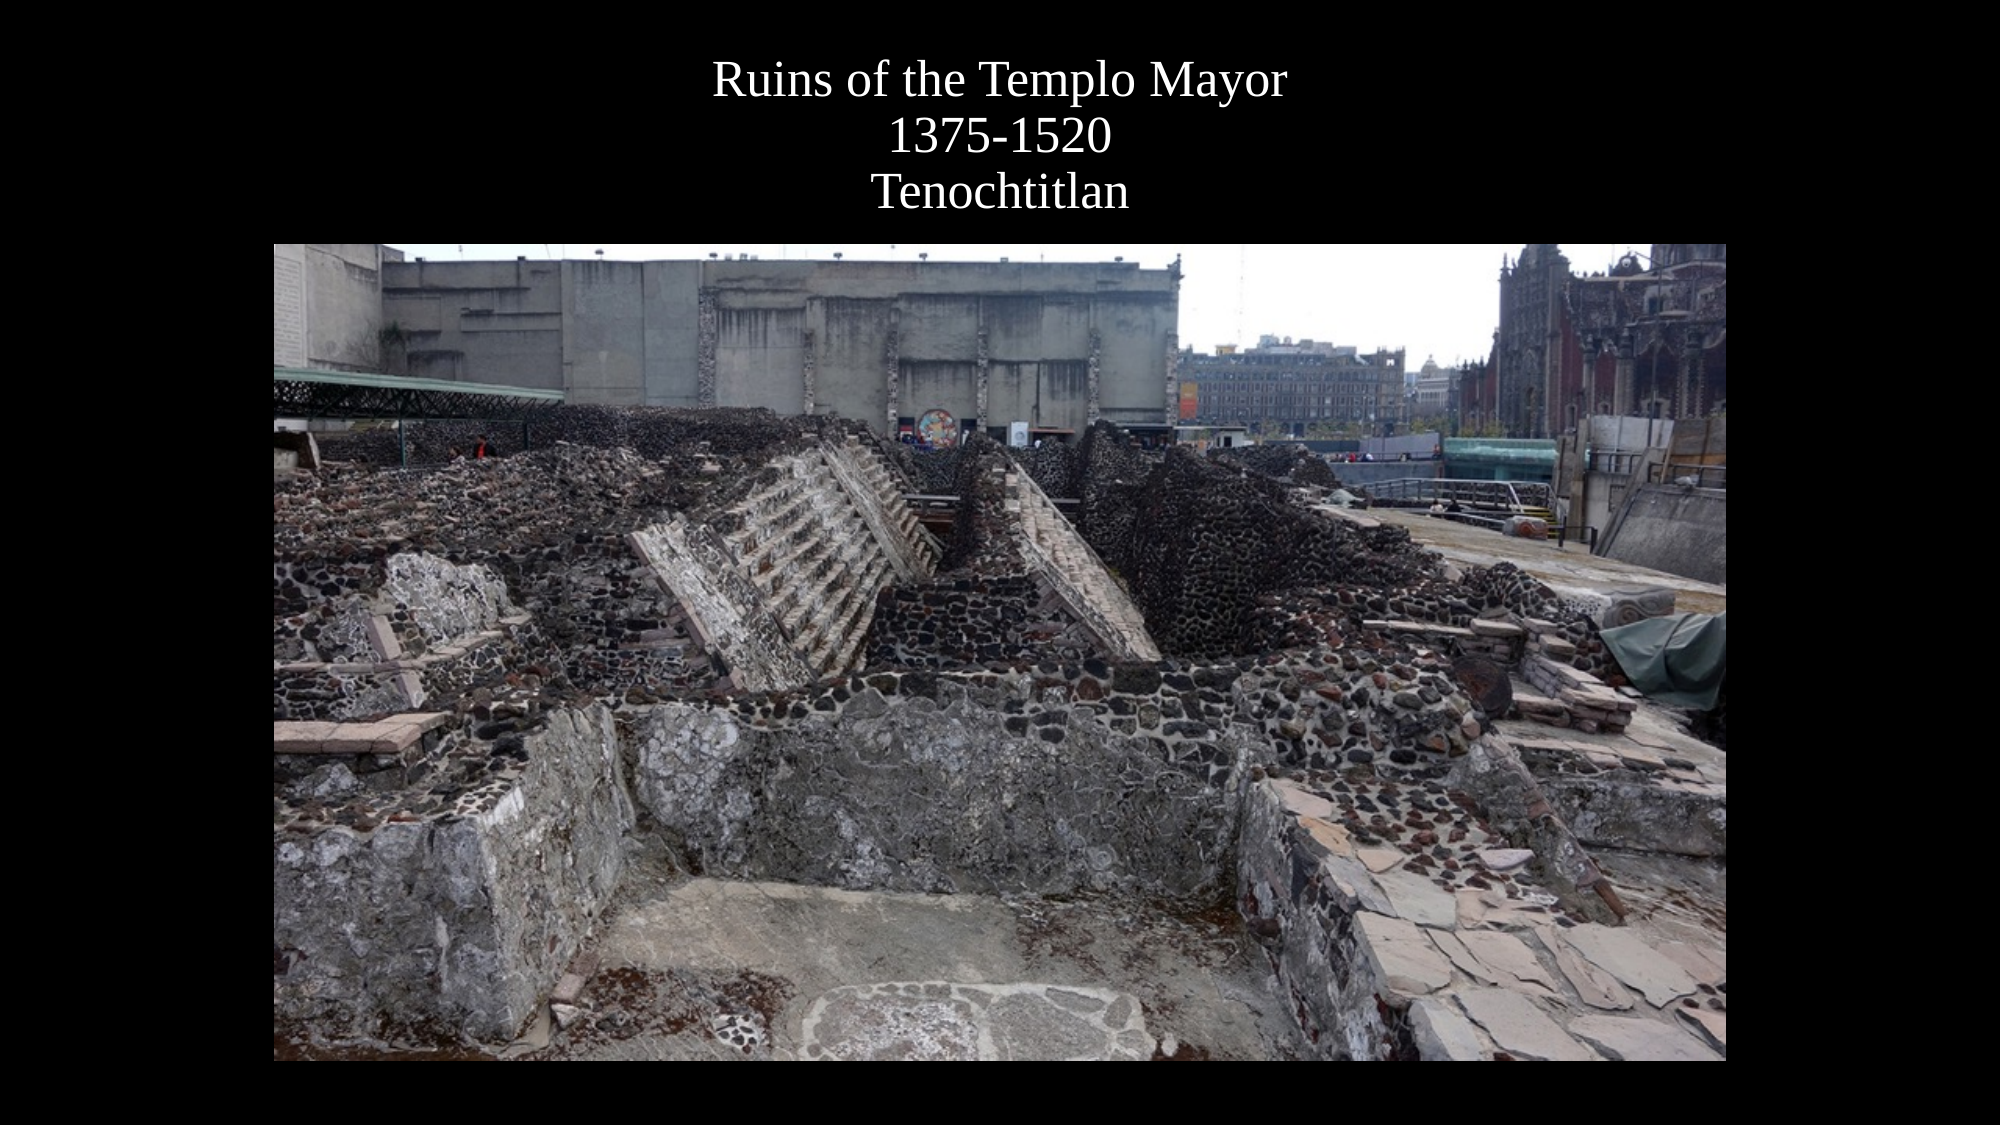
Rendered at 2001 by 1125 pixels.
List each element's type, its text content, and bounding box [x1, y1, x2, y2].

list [274, 244, 1726, 1061]
title Ruins of the Templo Mayor 1375-1520 Tenochtitlan [137, 27, 1863, 245]
